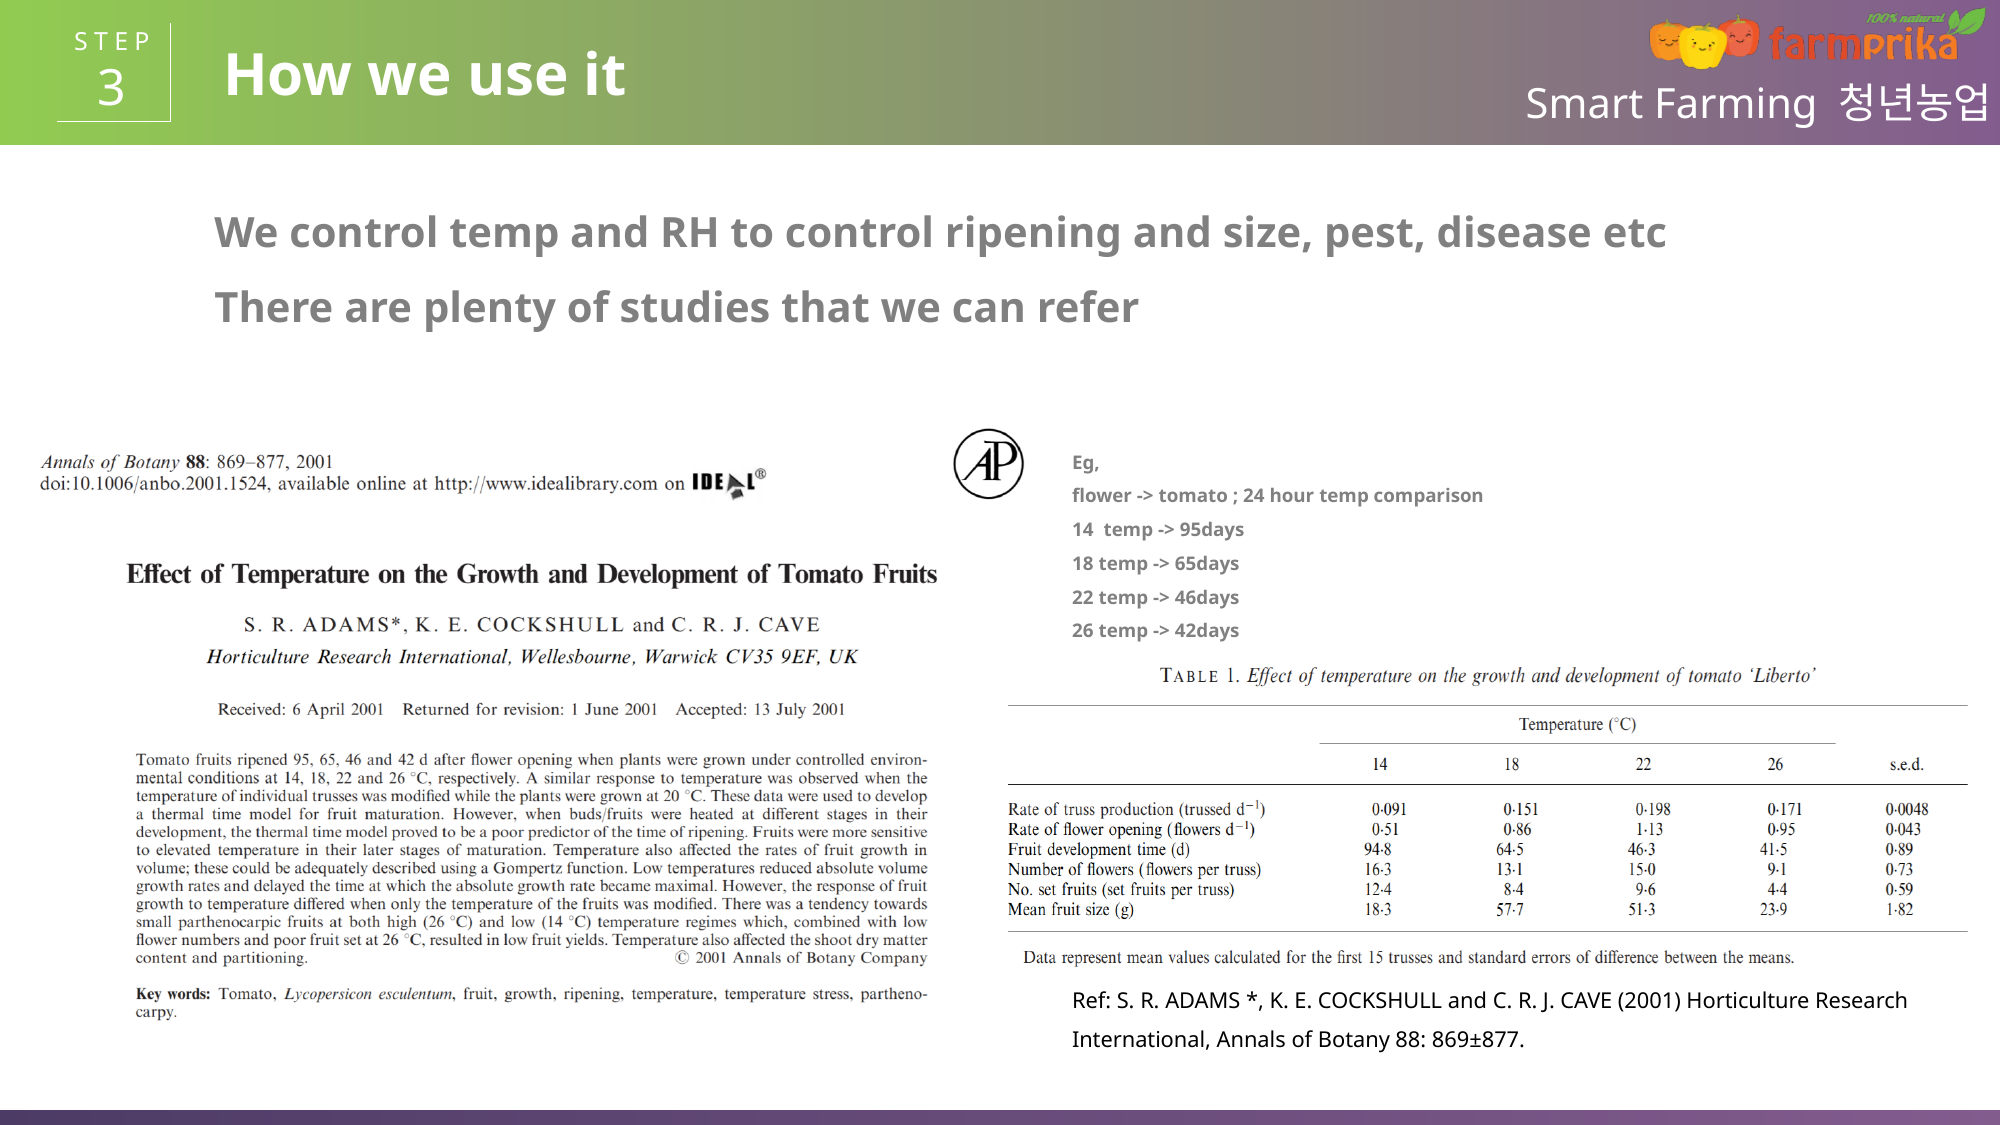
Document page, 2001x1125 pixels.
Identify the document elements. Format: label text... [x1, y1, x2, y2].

text_box [0, 1109, 2000, 1125]
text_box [1482, 0, 2000, 158]
text_box Eg, flower -> tomato ; 24 hour temp comparison 14 temp -> 95days 18 temp -> 65days 22 temp -> 46days 26 temp -> 42days Ref: S. R. ADAMS *, K. E. COCKSHULL and C. R. J. CAVE (2001) Horticulture Research International, Annals of Botany 88: 869±877. [1082, 973, 1965, 1060]
text_box We control temp and RH to control ripening and size, pest, disease etc There are plenty of studies that we can refer [199, 173, 1760, 339]
text_box Eg, flower -> tomato ; 24 hour temp comparison 14 temp -> 95days 18 temp -> 65days 22 temp -> 46days 26 temp -> 42days Ref: S. R. ADAMS *, K. E. COCKSHULL and C. R. J. CAVE (2001) Horticulture Research International, Annals of Botany 88: 869±877. [1082, 431, 1965, 653]
picture [24, 403, 2000, 1076]
text_box [0, 0, 1482, 146]
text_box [47, 18, 178, 153]
text_box How we use it [208, 29, 658, 137]
